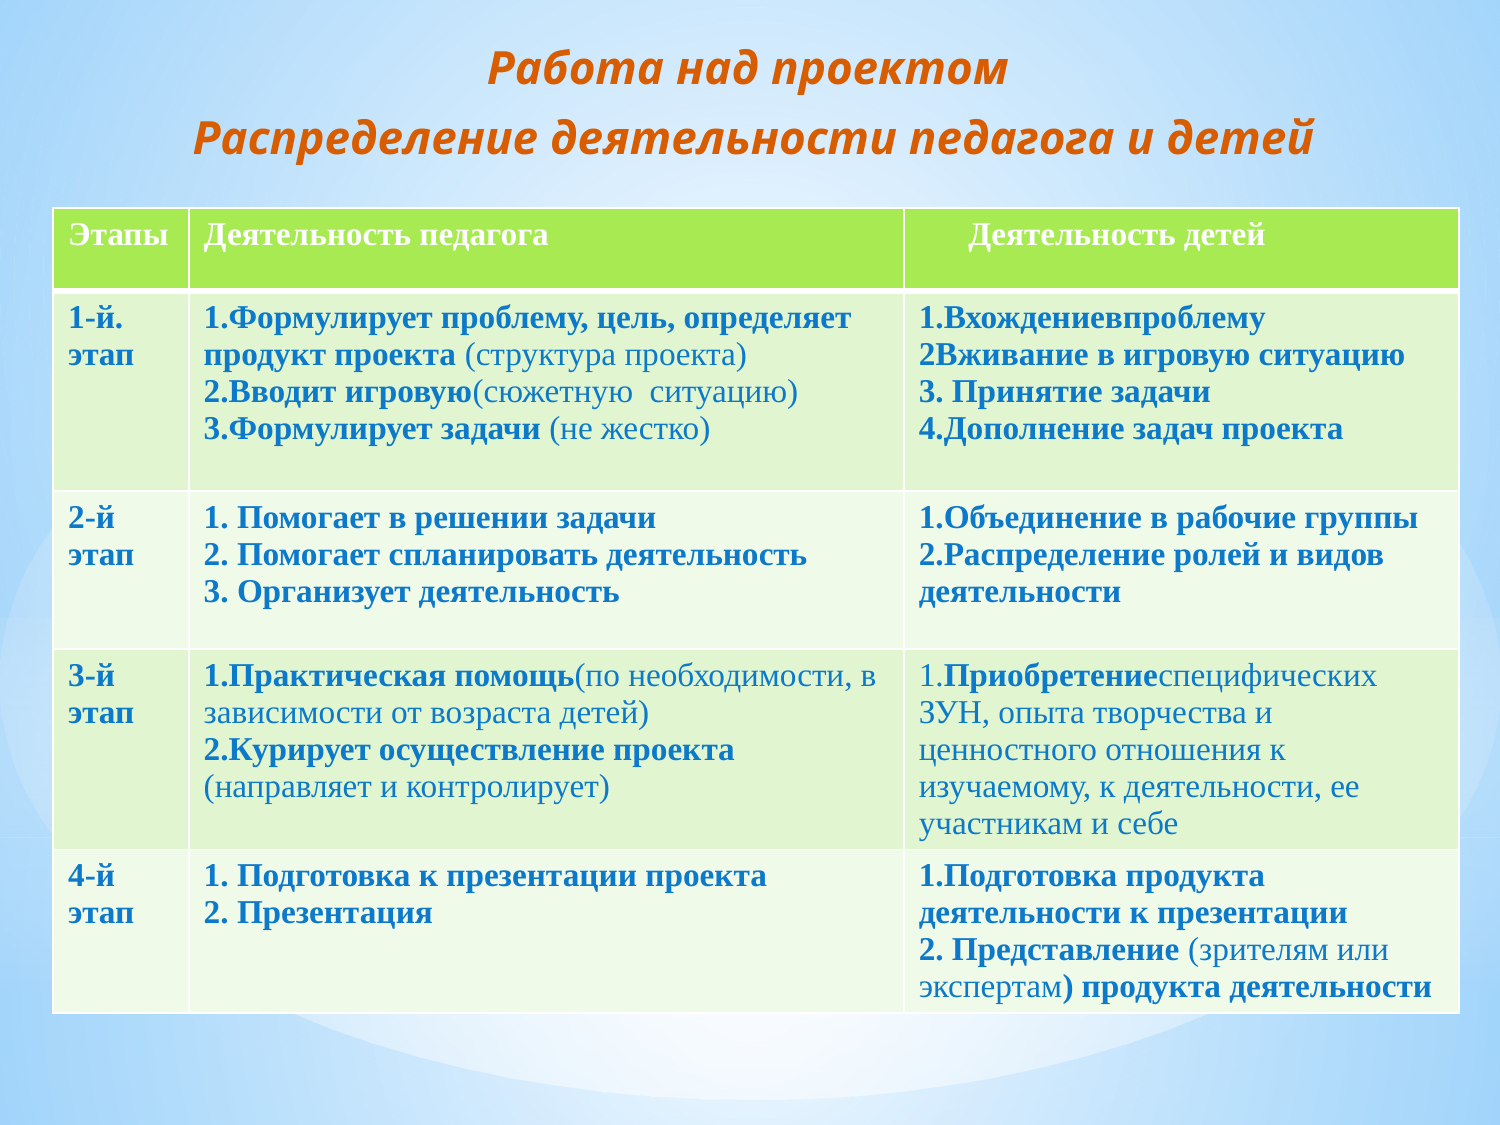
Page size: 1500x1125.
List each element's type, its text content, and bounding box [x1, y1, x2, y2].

table_cell 2-й этап [54, 492, 188, 648]
table_cell 1.Приобретениеспецифических ЗУН, опыта творчества и ценностного отношения к изучаемому, к деятельности, ее участникам и себе [905, 650, 1458, 849]
table_cell 4-й этап [54, 850, 188, 1012]
table_cell 3-й этап [54, 650, 188, 849]
table_cell 1.Формулирует проблему, цель, определяет продукт проекта (структура проекта) 2.Вводит игровую(сюжетную ситуацию) 3.Формулирует задачи (не жестко) [190, 294, 903, 490]
table_cell 1.Практическая помощь(по необходимости, в зависимости от возраста детей) 2.Курирует осуществление проекта (направляет и контролирует) [190, 650, 903, 849]
table_header Деятельность педагога [190, 209, 903, 288]
list Работа над проектом Распределение деятельности педагога и детей [29, 30, 1471, 1106]
table_header Деятельность детей [905, 209, 1458, 288]
table_cell 1.Объединение в рабочие группы 2.Распределение ролей и видов деятельности [905, 492, 1458, 648]
table_cell 1. Помогает в решении задачи 2. Помогает спланировать деятельность 3. Организует деятельность [190, 492, 903, 648]
table_cell 1-й. этап [54, 294, 188, 490]
table_cell 1. Подготовка к презентации проекта 2. Презентация [190, 850, 903, 1012]
table_cell 1.Вхождениевпроблему 2Вживание в игровую ситуацию 3. Принятие задачи 4.Дополнение задач проекта [905, 294, 1458, 490]
table_header Этапы [54, 209, 188, 288]
table_cell 1.Подготовка продукта деятельности к презентации 2. Представление (зрителям или экспертам) продукта деятельности [905, 850, 1458, 1012]
